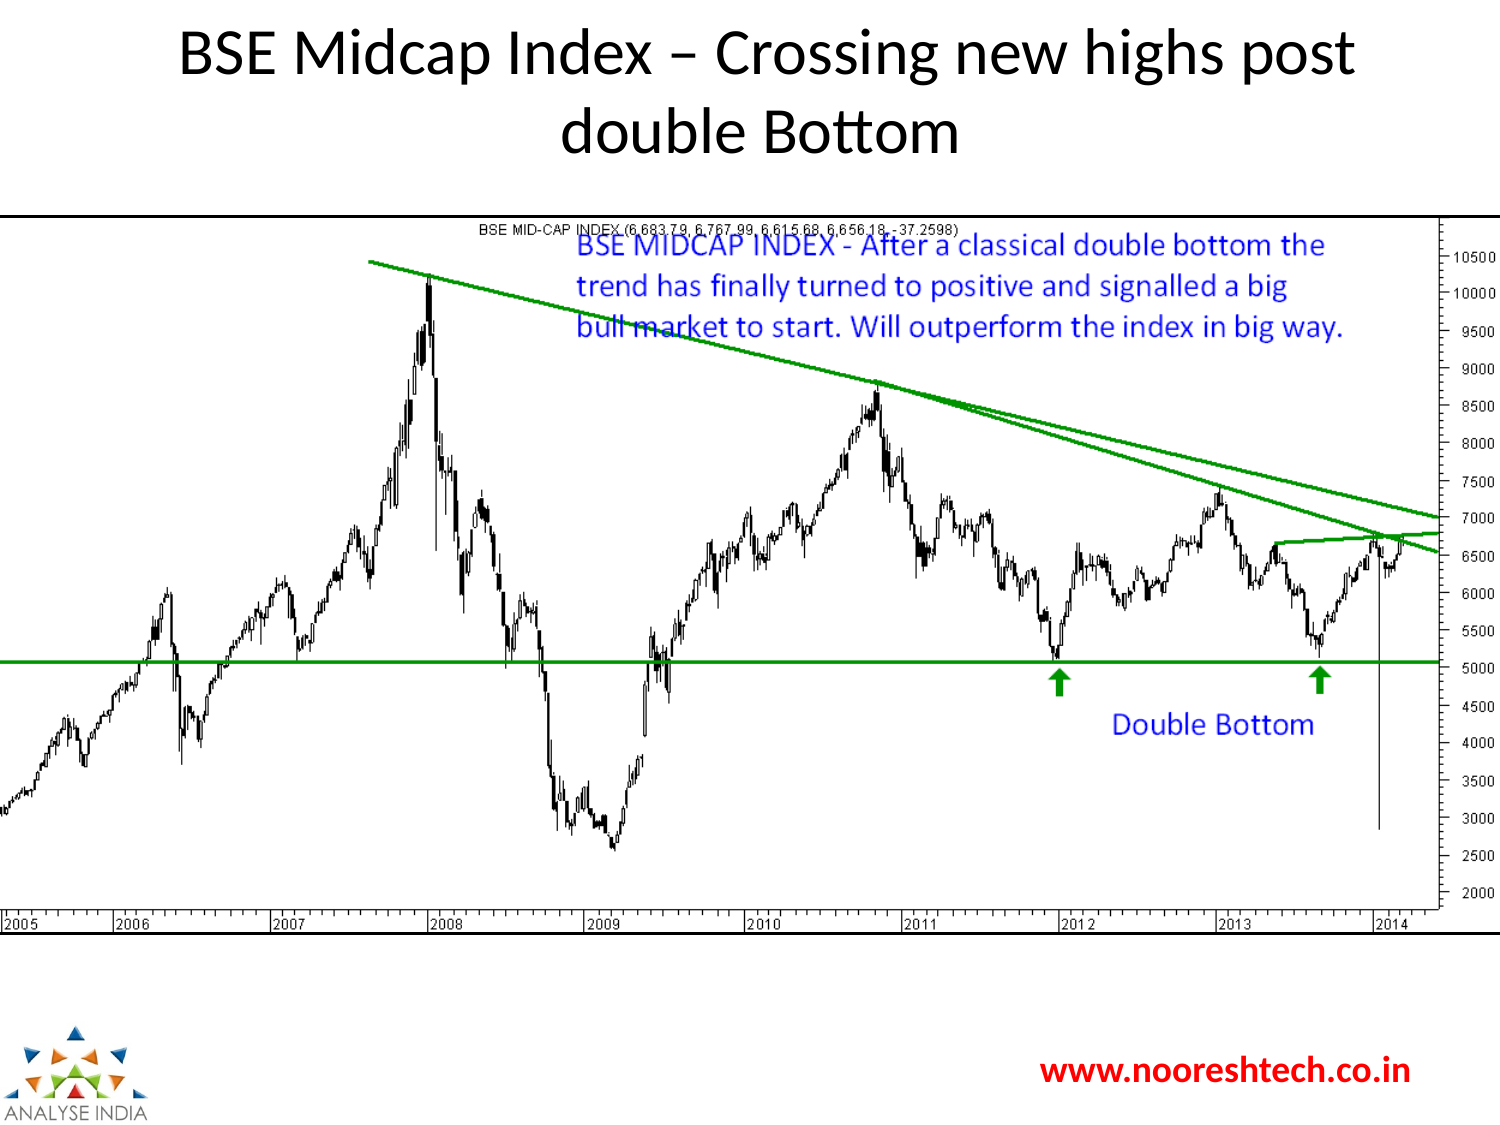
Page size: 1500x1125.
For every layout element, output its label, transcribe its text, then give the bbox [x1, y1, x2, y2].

title BSE Midcap Index – Crossing new highs post double Bottom [75, 0, 1463, 175]
picture [0, 1021, 151, 1125]
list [0, 217, 1500, 933]
